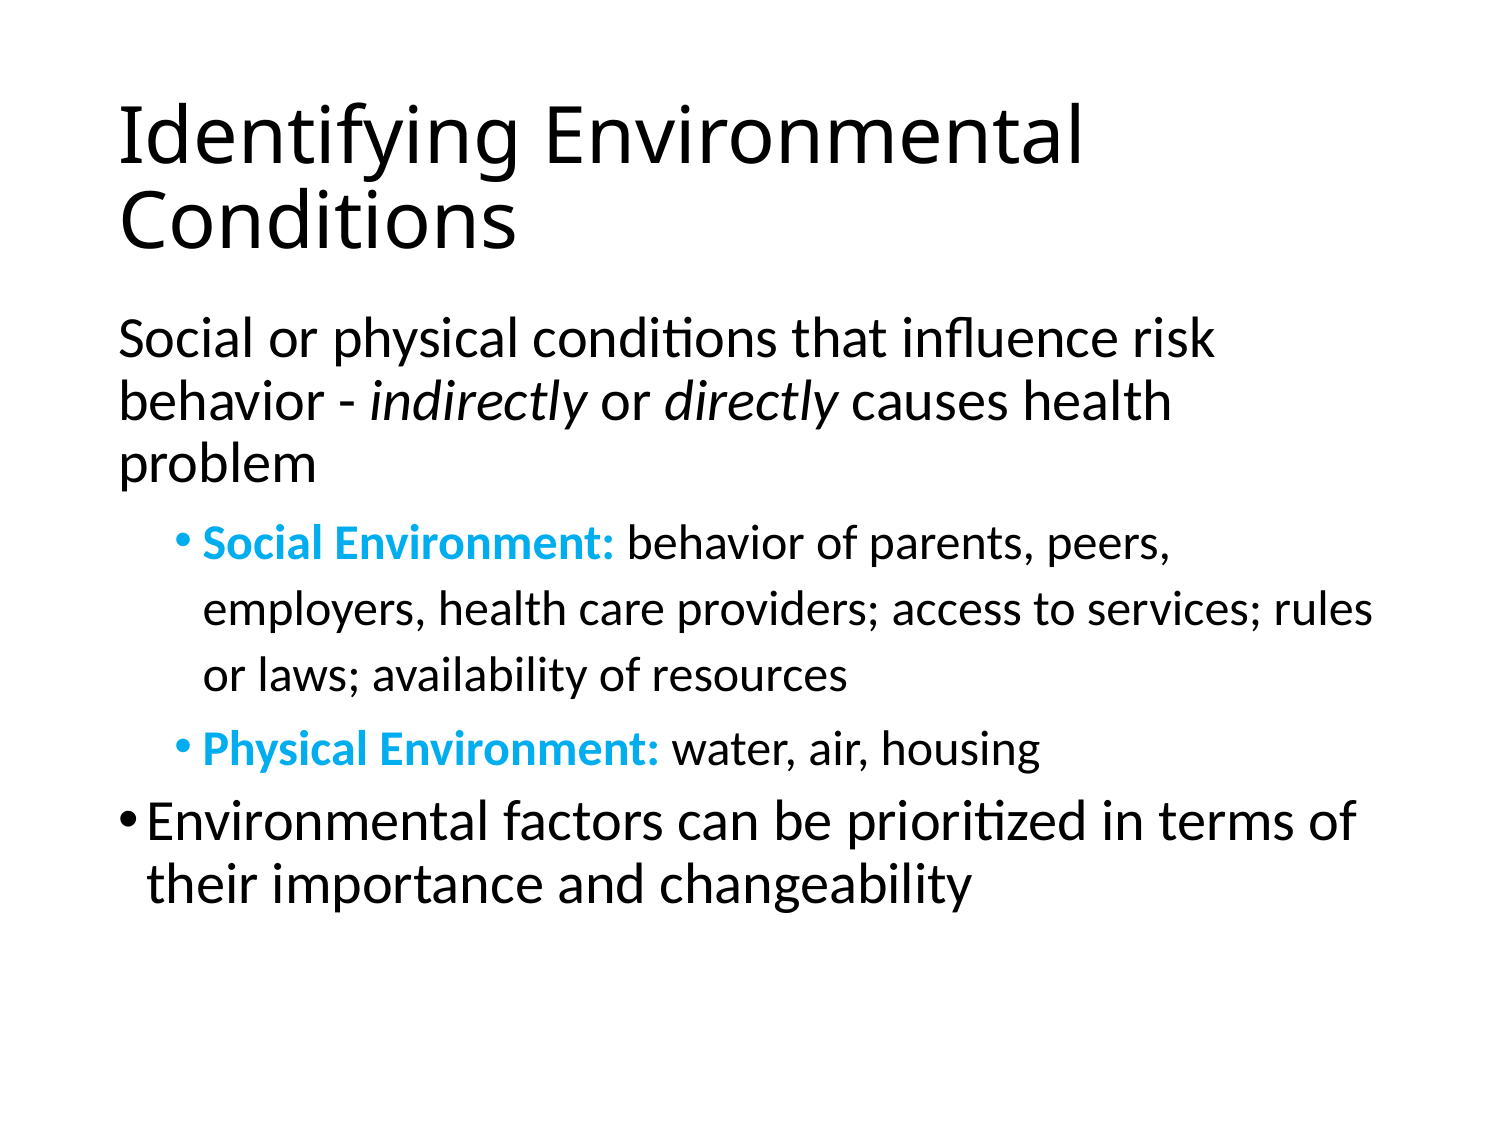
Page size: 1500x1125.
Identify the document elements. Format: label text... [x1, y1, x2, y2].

list Social or physical conditions that influence risk behavior - indirectly or directly causes health problem Social Environment: behavior of parents, peers, employers, health care providers; access to services; rules or laws; availability of resources Physical Environment: water, air, housing Environmental factors can be prioritized in terms of their importance and changeability [103, 299, 1397, 1014]
title Identifying Environmental Conditions [103, 87, 1500, 213]
